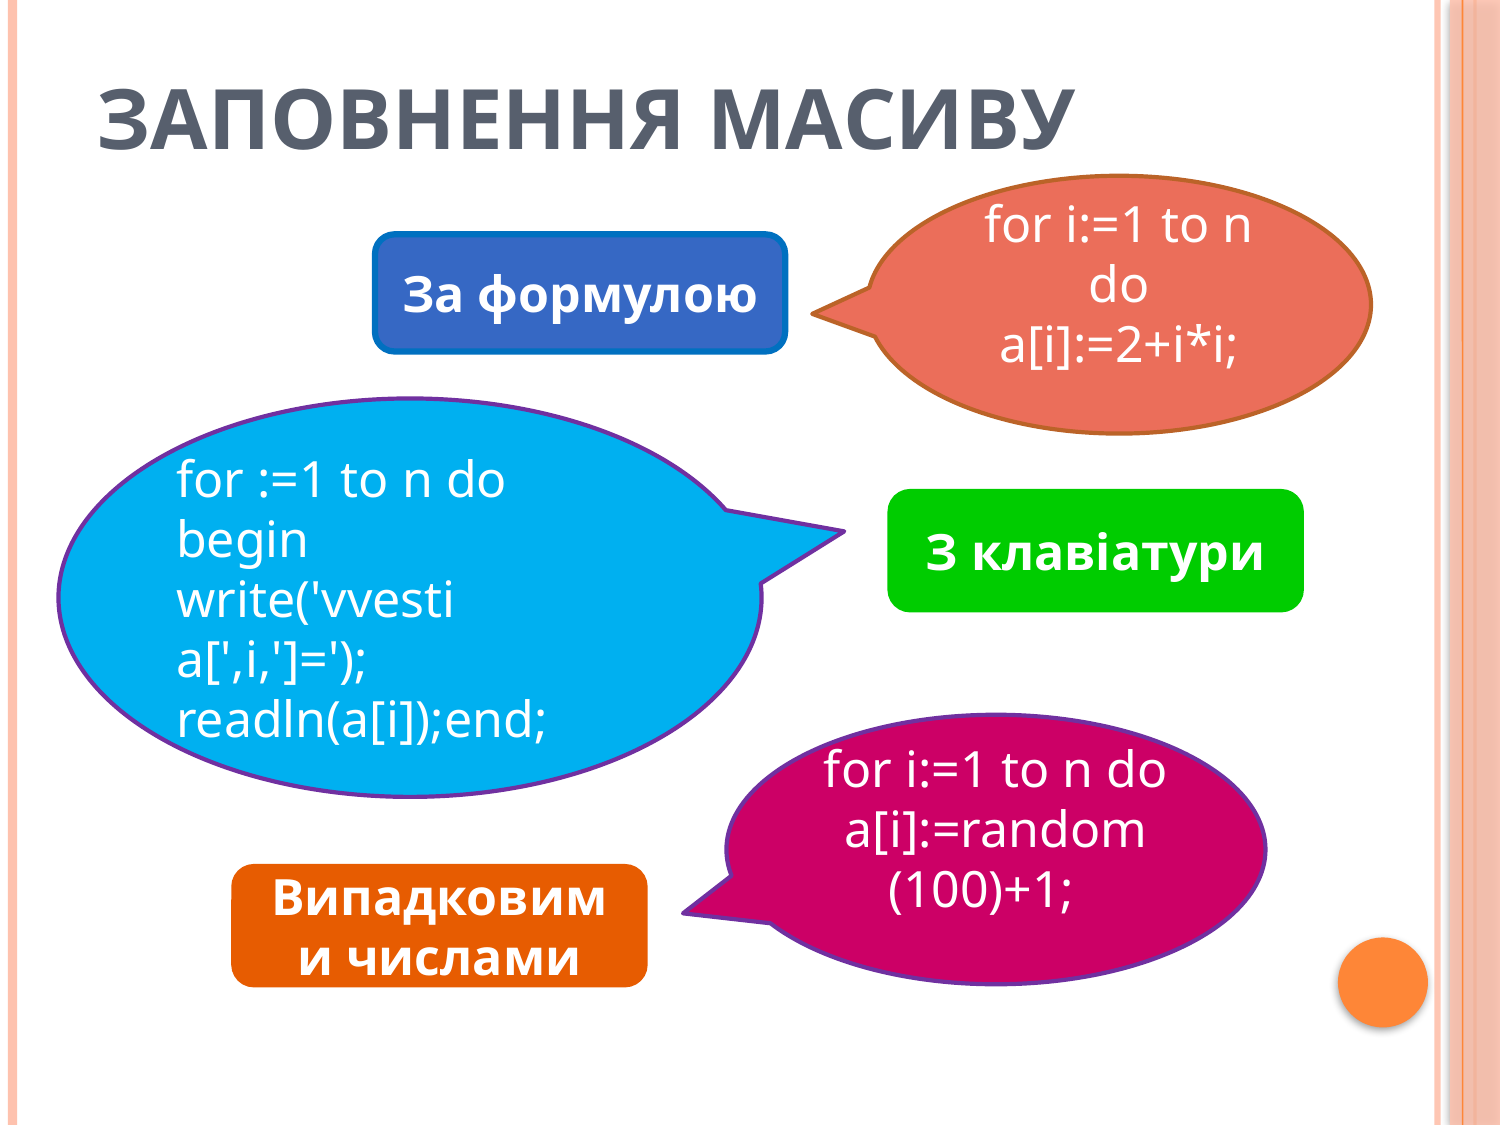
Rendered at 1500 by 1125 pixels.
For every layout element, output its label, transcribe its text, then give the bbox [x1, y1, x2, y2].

text_box for i:=1 to n do a[i]:=random (100)+1; [681, 712, 1268, 987]
text_box Випадковими числами [232, 864, 647, 987]
title Заповнення масиву [82, 58, 1285, 174]
text_box for :=1 to n do begin write('vvesti a[',i,']='); readln(a[i]);end; [56, 396, 847, 799]
text_box За формулою [372, 232, 788, 354]
text_box for i:=1 to n dо a[i]:=2+i*i; [810, 173, 1374, 436]
text_box З клавіатури [888, 489, 1303, 612]
